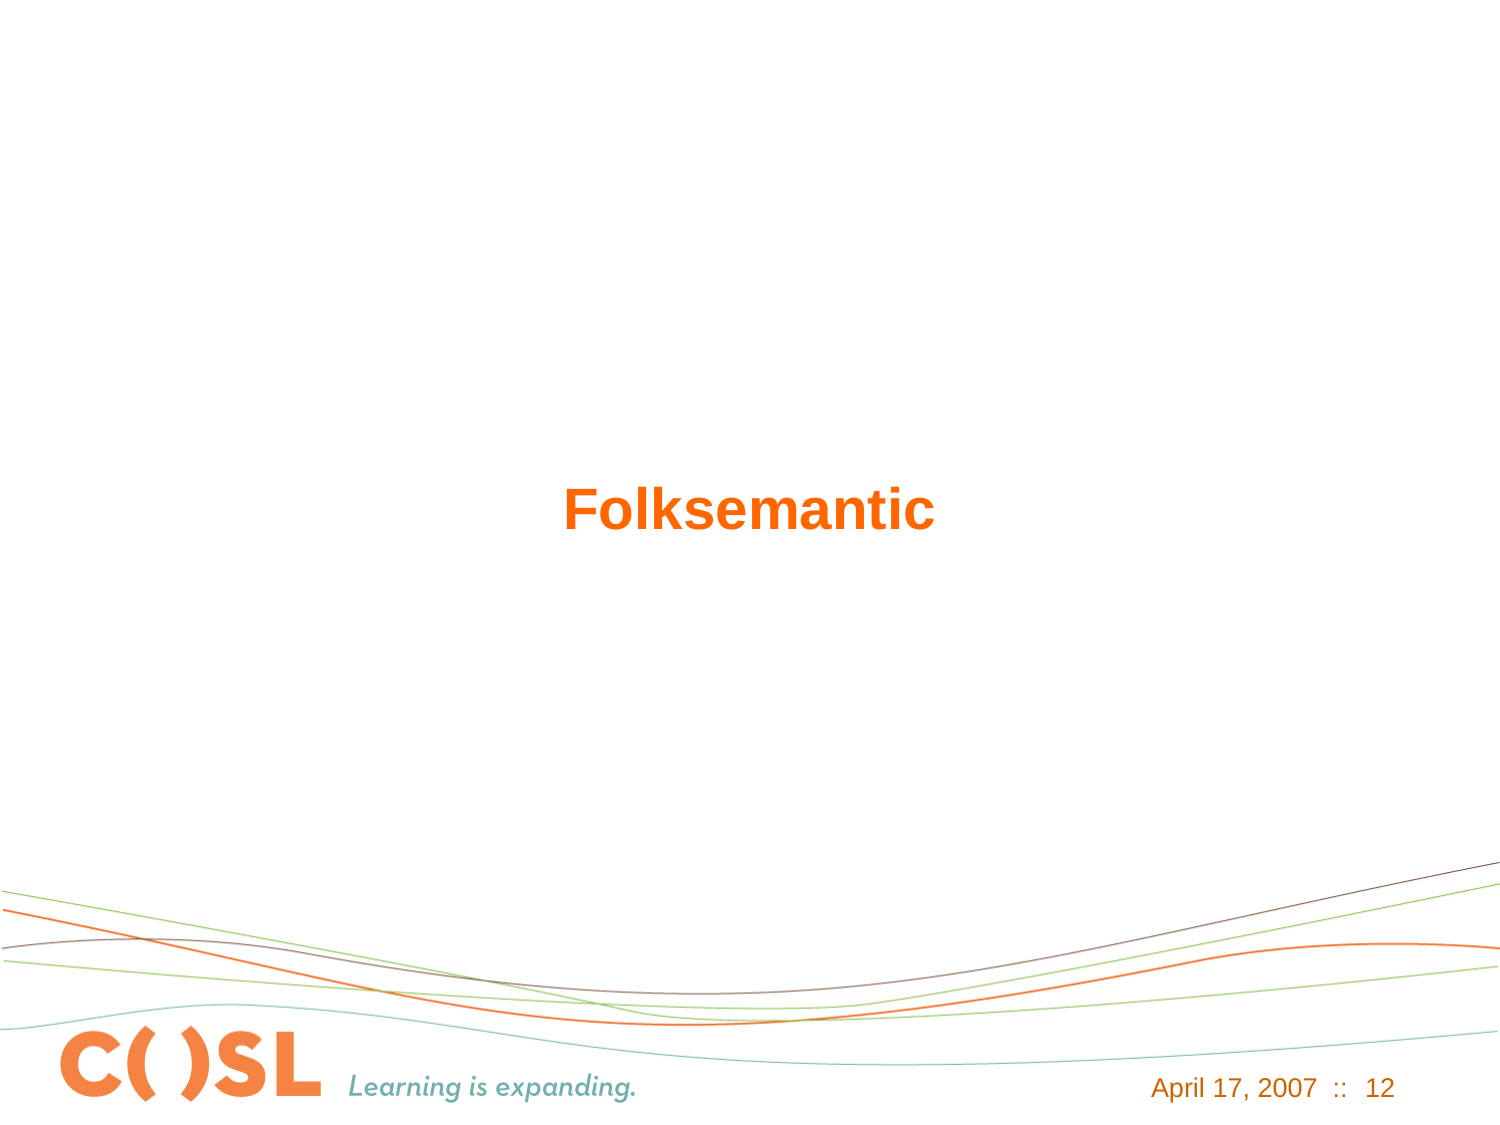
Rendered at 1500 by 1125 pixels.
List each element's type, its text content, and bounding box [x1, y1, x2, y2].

title Folksemantic [112, 412, 1388, 600]
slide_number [750, 1062, 1350, 1113]
slide_number 12 [1350, 1062, 1475, 1113]
picture [0, 862, 1500, 1103]
